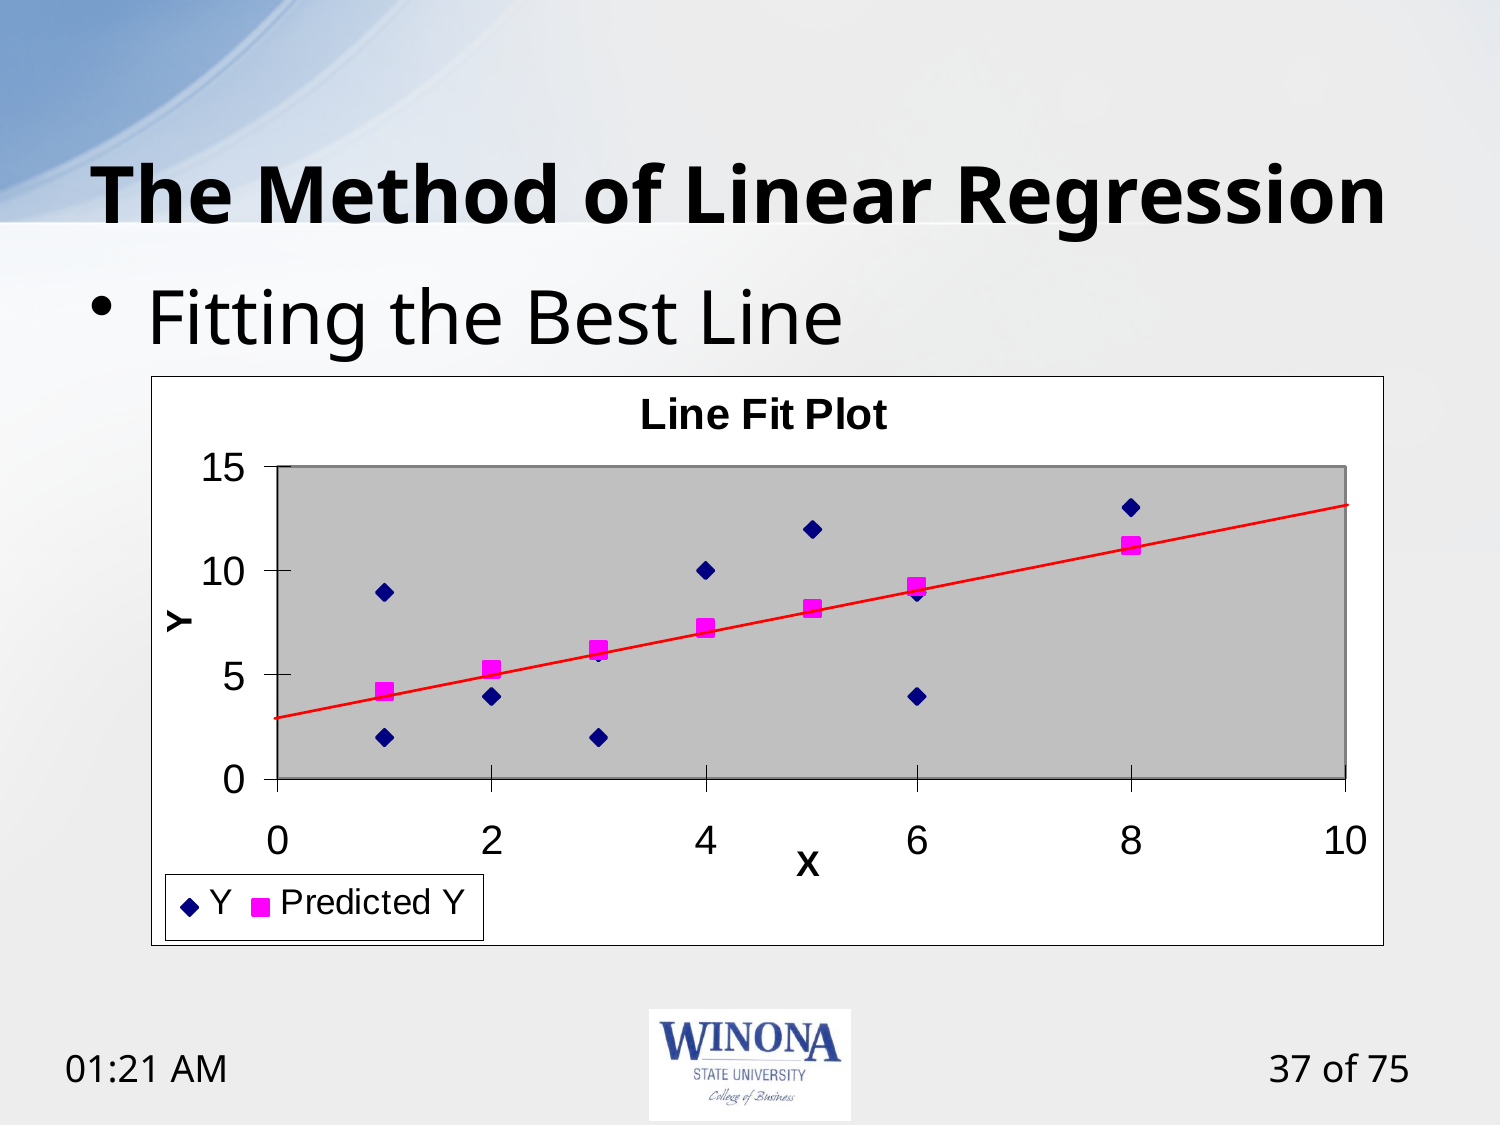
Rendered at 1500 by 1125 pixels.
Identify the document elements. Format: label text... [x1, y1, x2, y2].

list Fitting the Best Line [75, 262, 1425, 1005]
title The Method of Linear Regression [75, 58, 1425, 247]
picture [0, 0, 1500, 1125]
